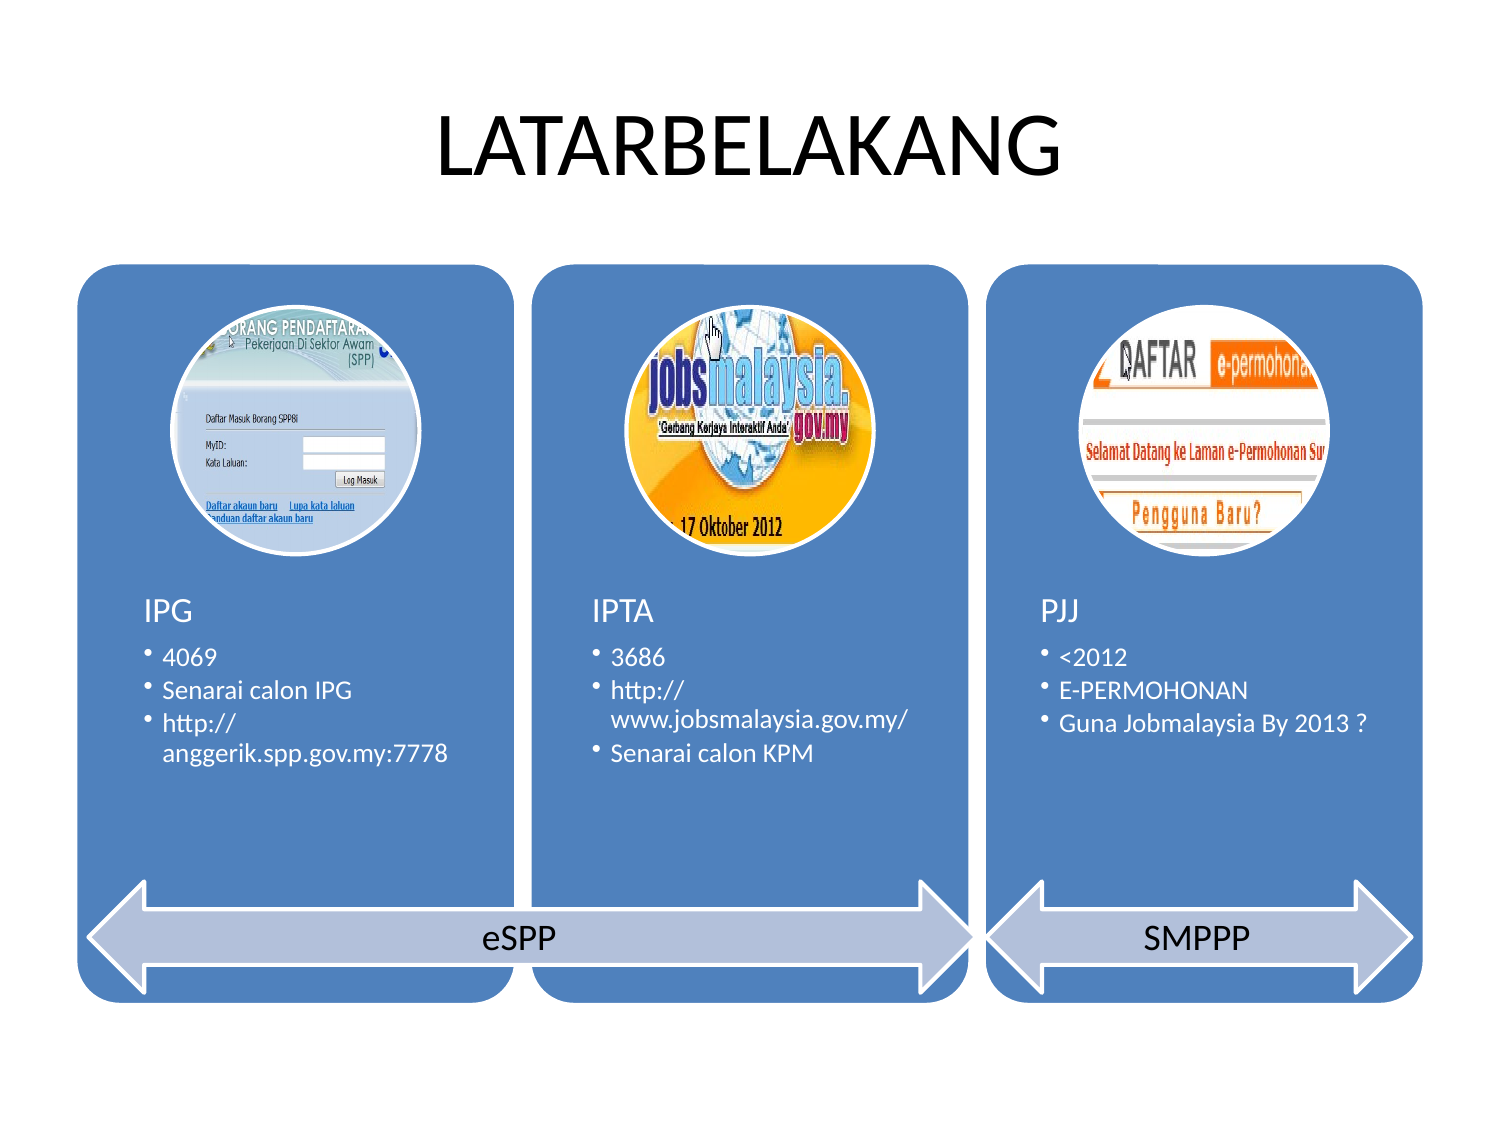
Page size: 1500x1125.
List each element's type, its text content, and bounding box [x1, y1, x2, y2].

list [74, 262, 1426, 1006]
title LATARBELAKANG [75, 45, 1425, 233]
